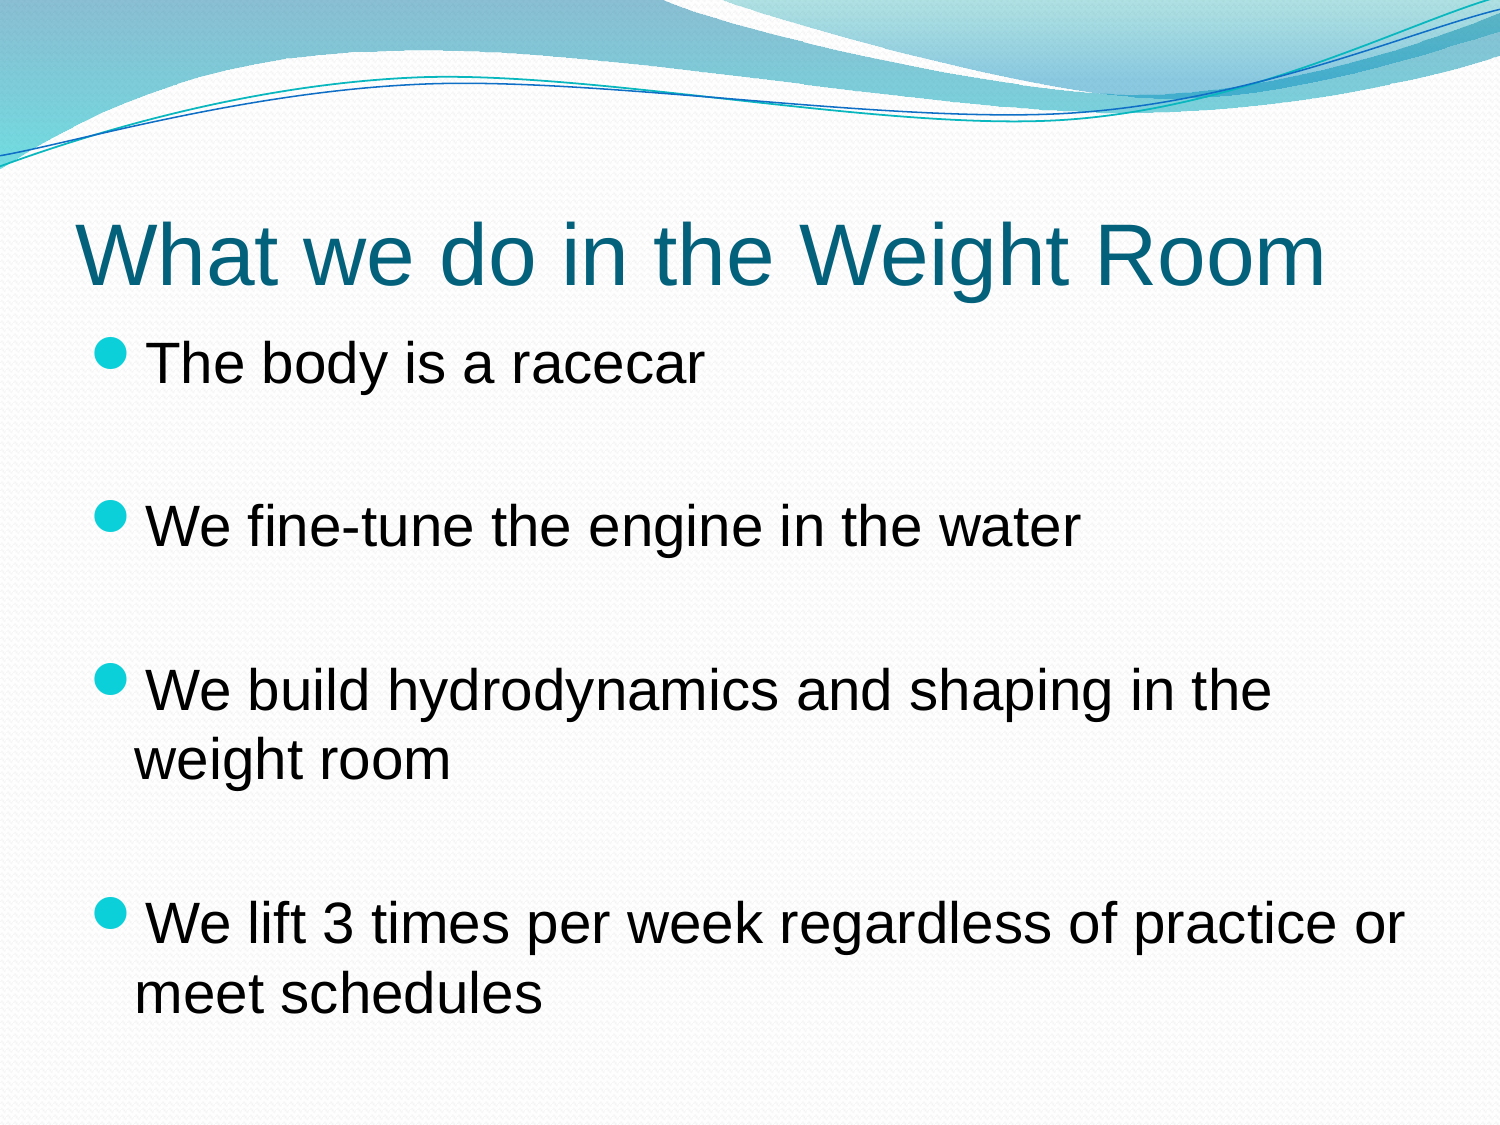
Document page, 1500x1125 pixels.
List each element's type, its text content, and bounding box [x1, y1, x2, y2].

title What we do in the Weight Room [75, 115, 1425, 303]
list The body is a racecar We fine-tune the engine in the water We build hydrodynamics and shaping in the weight room We lift 3 times per week regardless of practice or meet schedules [75, 317, 1425, 1038]
